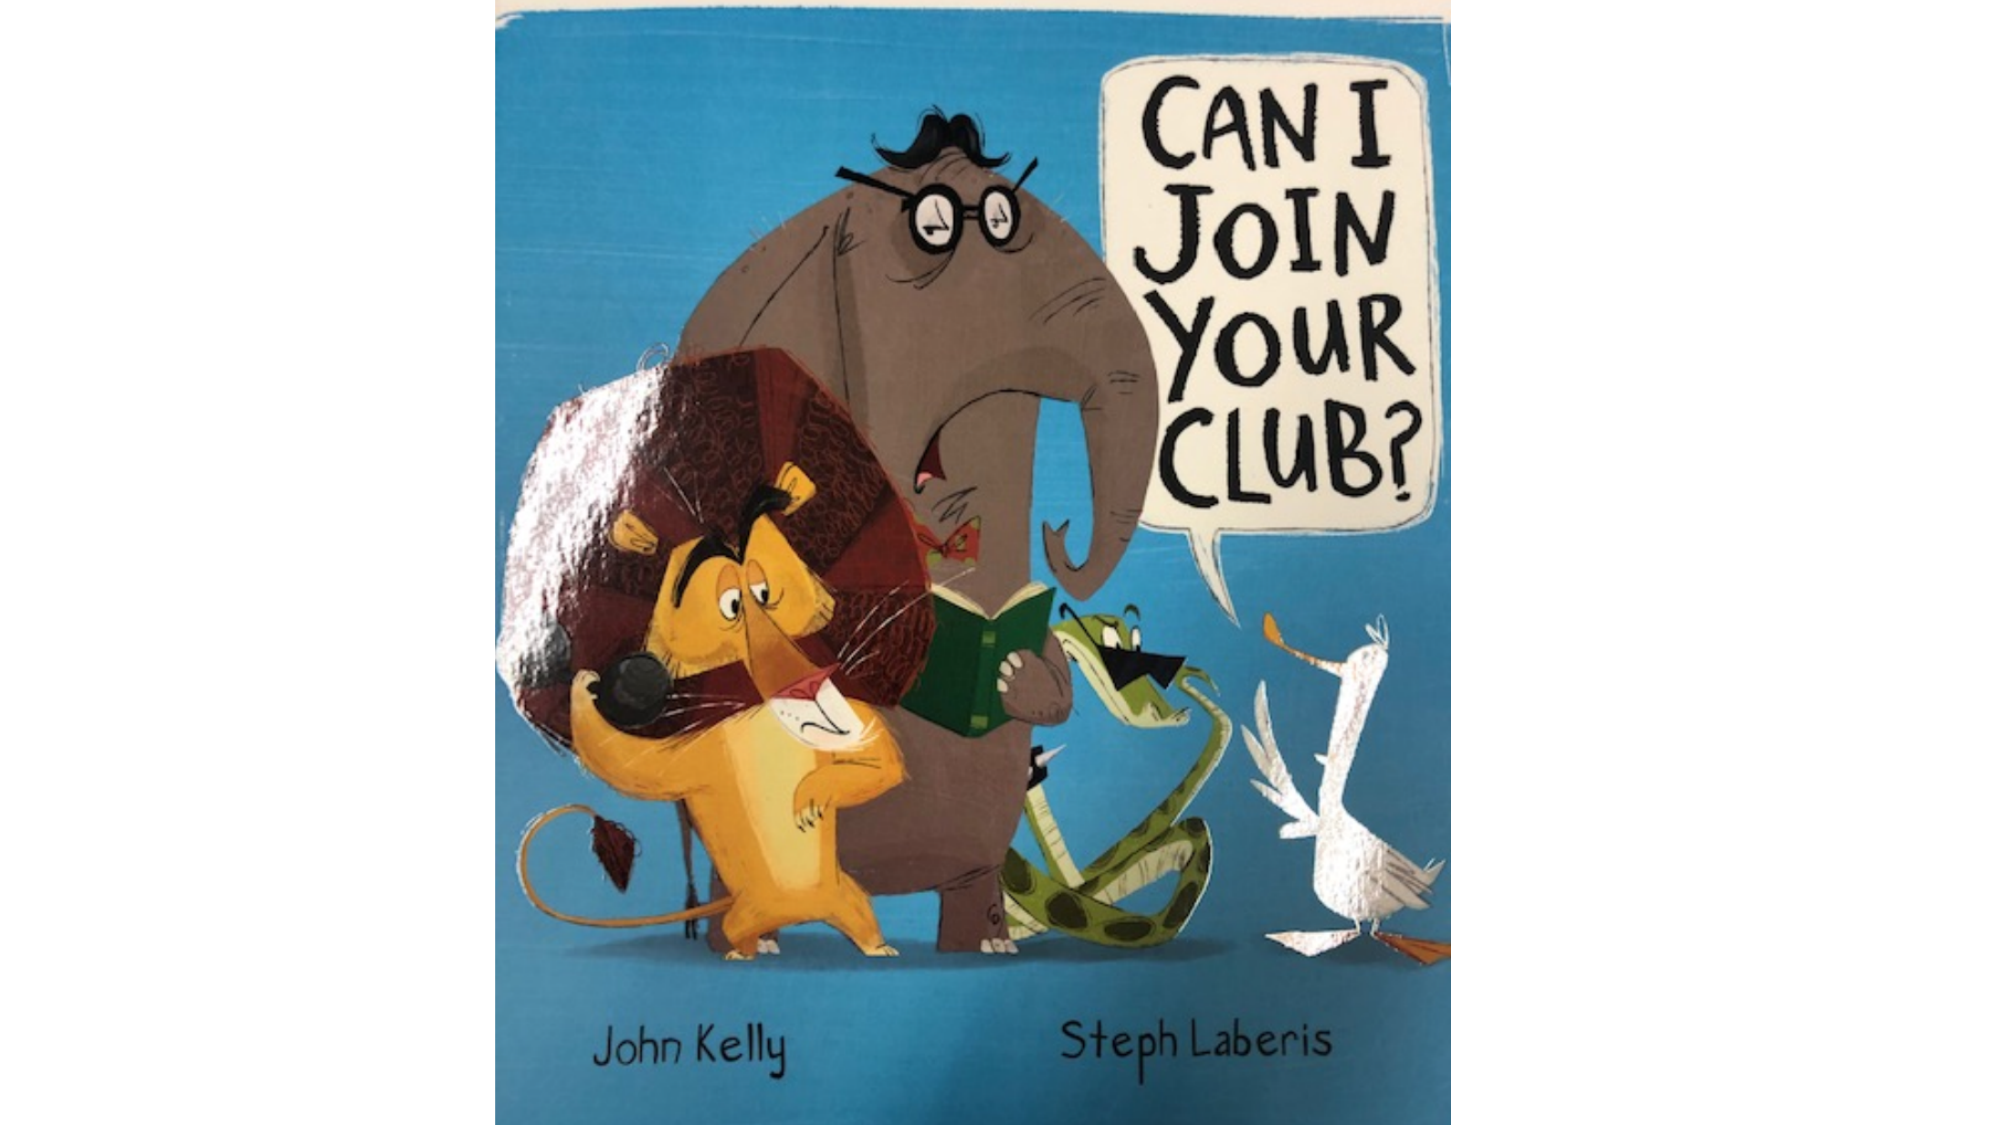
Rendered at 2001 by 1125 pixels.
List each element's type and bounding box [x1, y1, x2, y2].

picture [334, 0, 1611, 1125]
